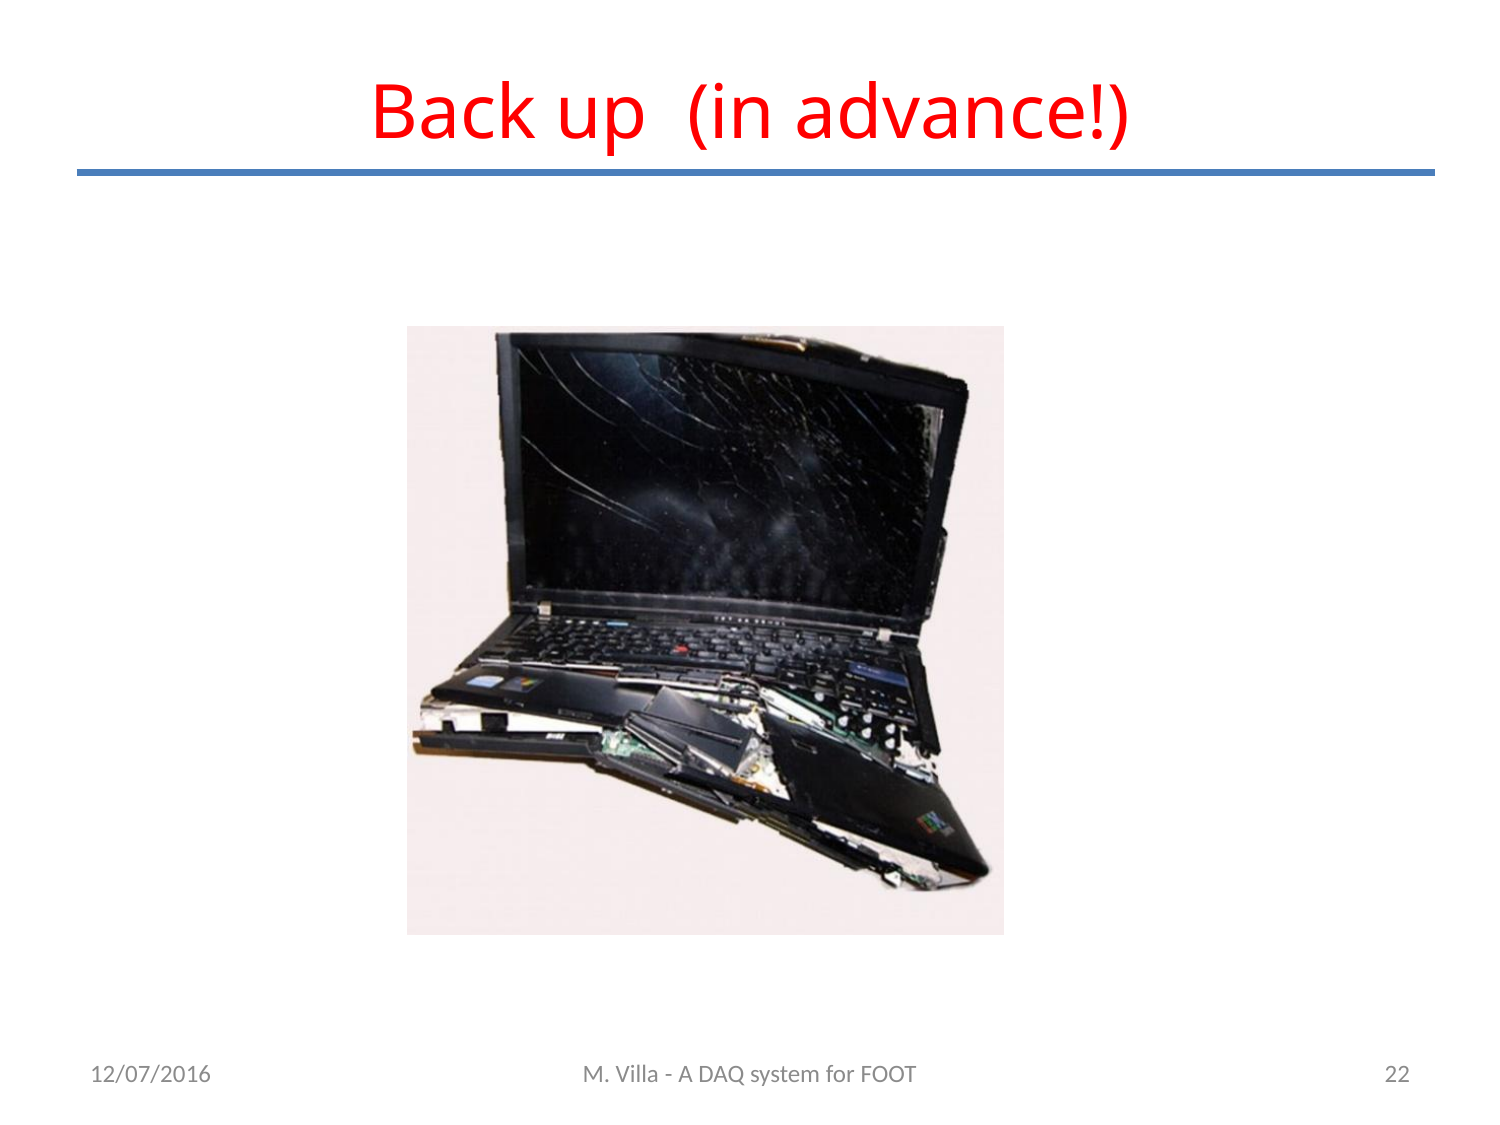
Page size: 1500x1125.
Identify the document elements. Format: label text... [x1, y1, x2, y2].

slide_number 22 [1074, 1042, 1425, 1103]
footer M. Villa - A DAQ system for FOOT [512, 1042, 988, 1103]
picture [407, 326, 1004, 936]
title Back up (in advance!) [75, 45, 1425, 173]
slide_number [75, 1042, 425, 1103]
